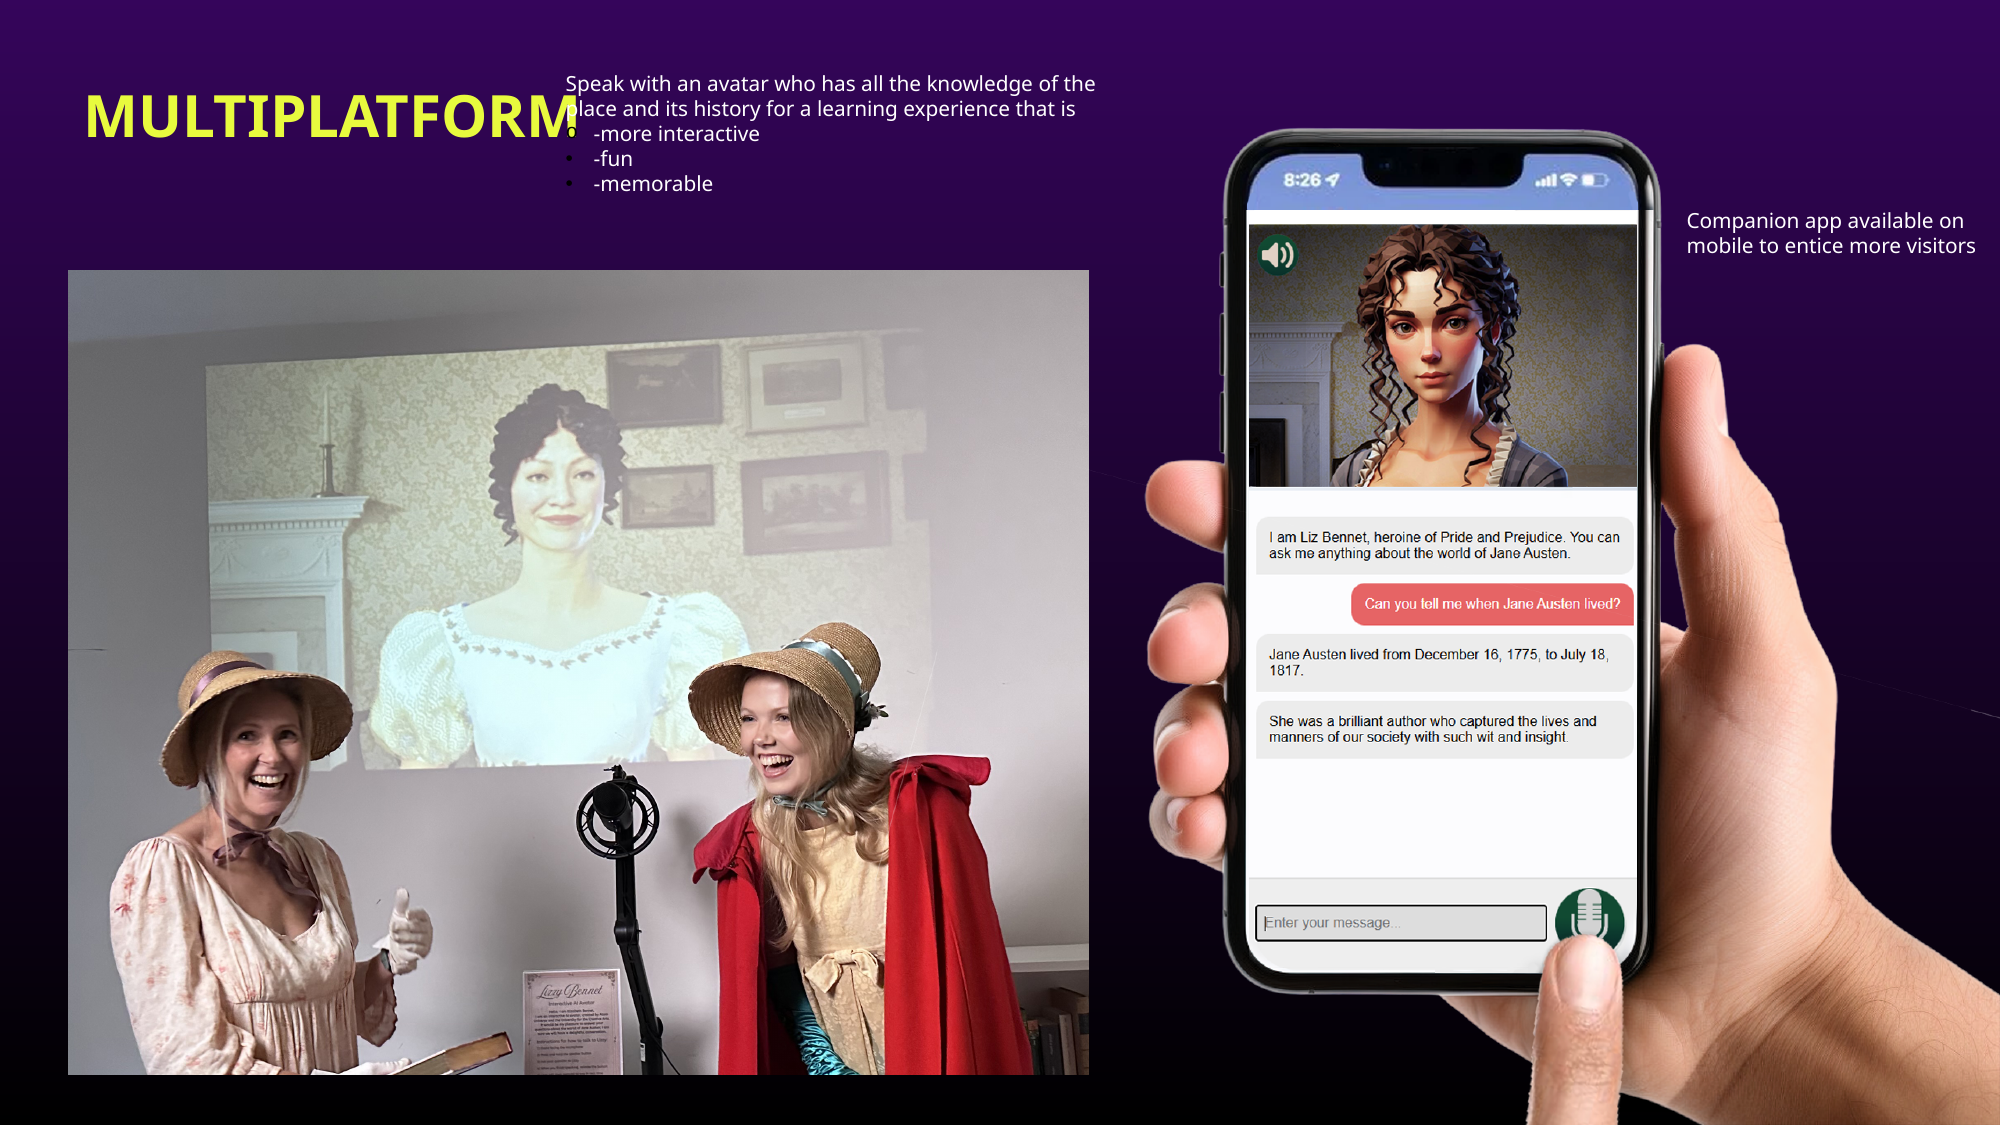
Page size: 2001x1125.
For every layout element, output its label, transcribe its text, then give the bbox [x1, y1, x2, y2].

title Multiplatform [68, 64, 869, 190]
text_box Speak with an avatar who has all the knowledge of the place and its history for a learning experience that is -more interactive -fun -memorable [545, 50, 869, 117]
picture [67, 0, 2000, 1125]
